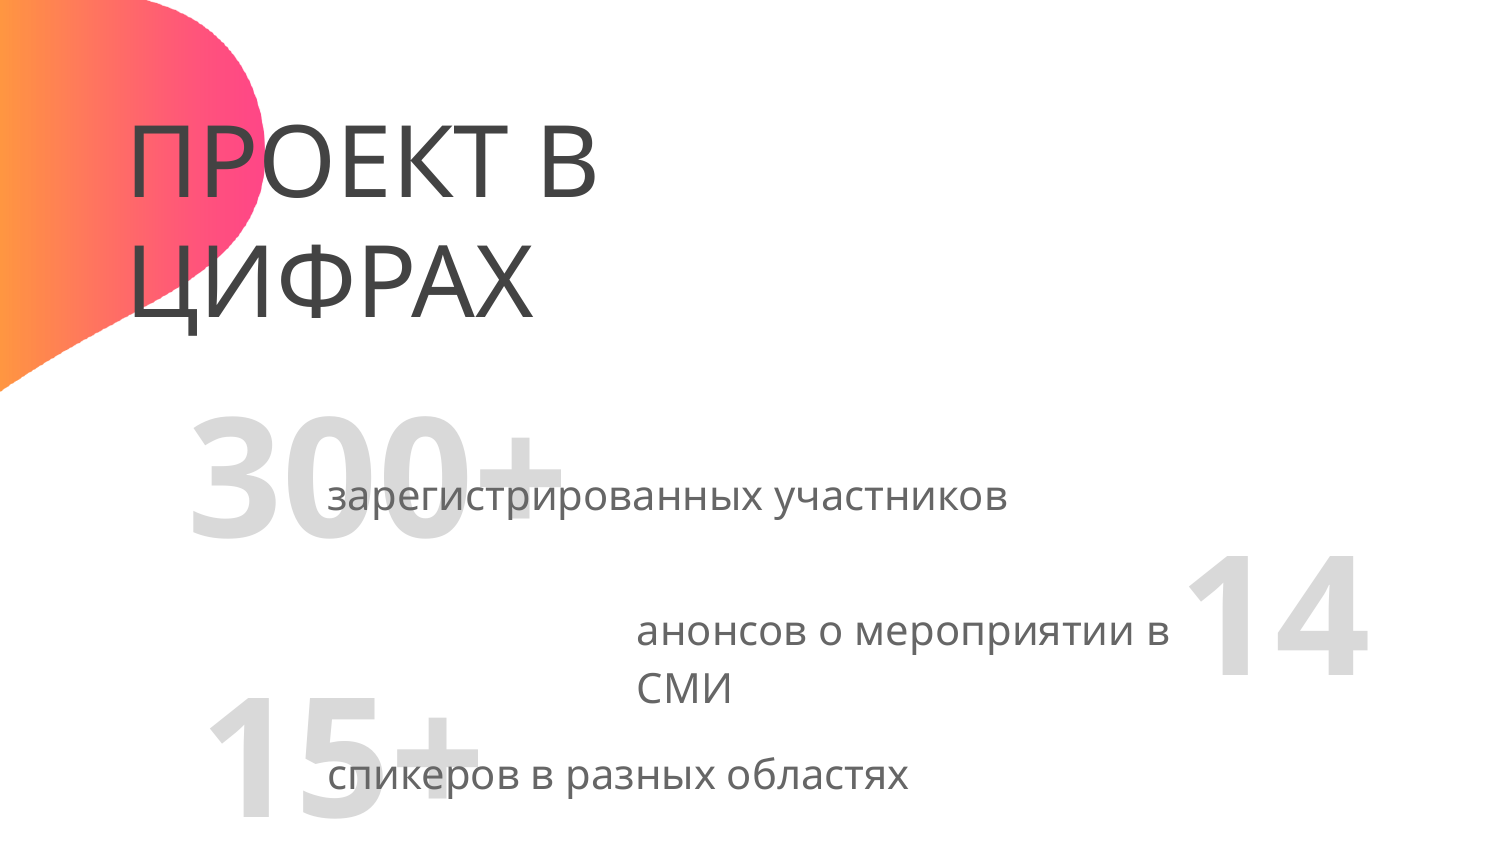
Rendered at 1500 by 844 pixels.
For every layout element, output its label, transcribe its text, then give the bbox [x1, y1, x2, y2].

text_box 14 [1164, 520, 1500, 668]
text_box 300+ [172, 382, 784, 531]
list зарегистрированных участников [312, 446, 1500, 511]
picture [0, 0, 265, 435]
list спикеров в разных областях [312, 725, 1500, 789]
title ПРОЕКТ В ЦИФРАХ [268, 82, 1459, 206]
text_box 15+ [185, 662, 797, 810]
list анонсов о мероприятии в СМИ [621, 581, 1281, 646]
